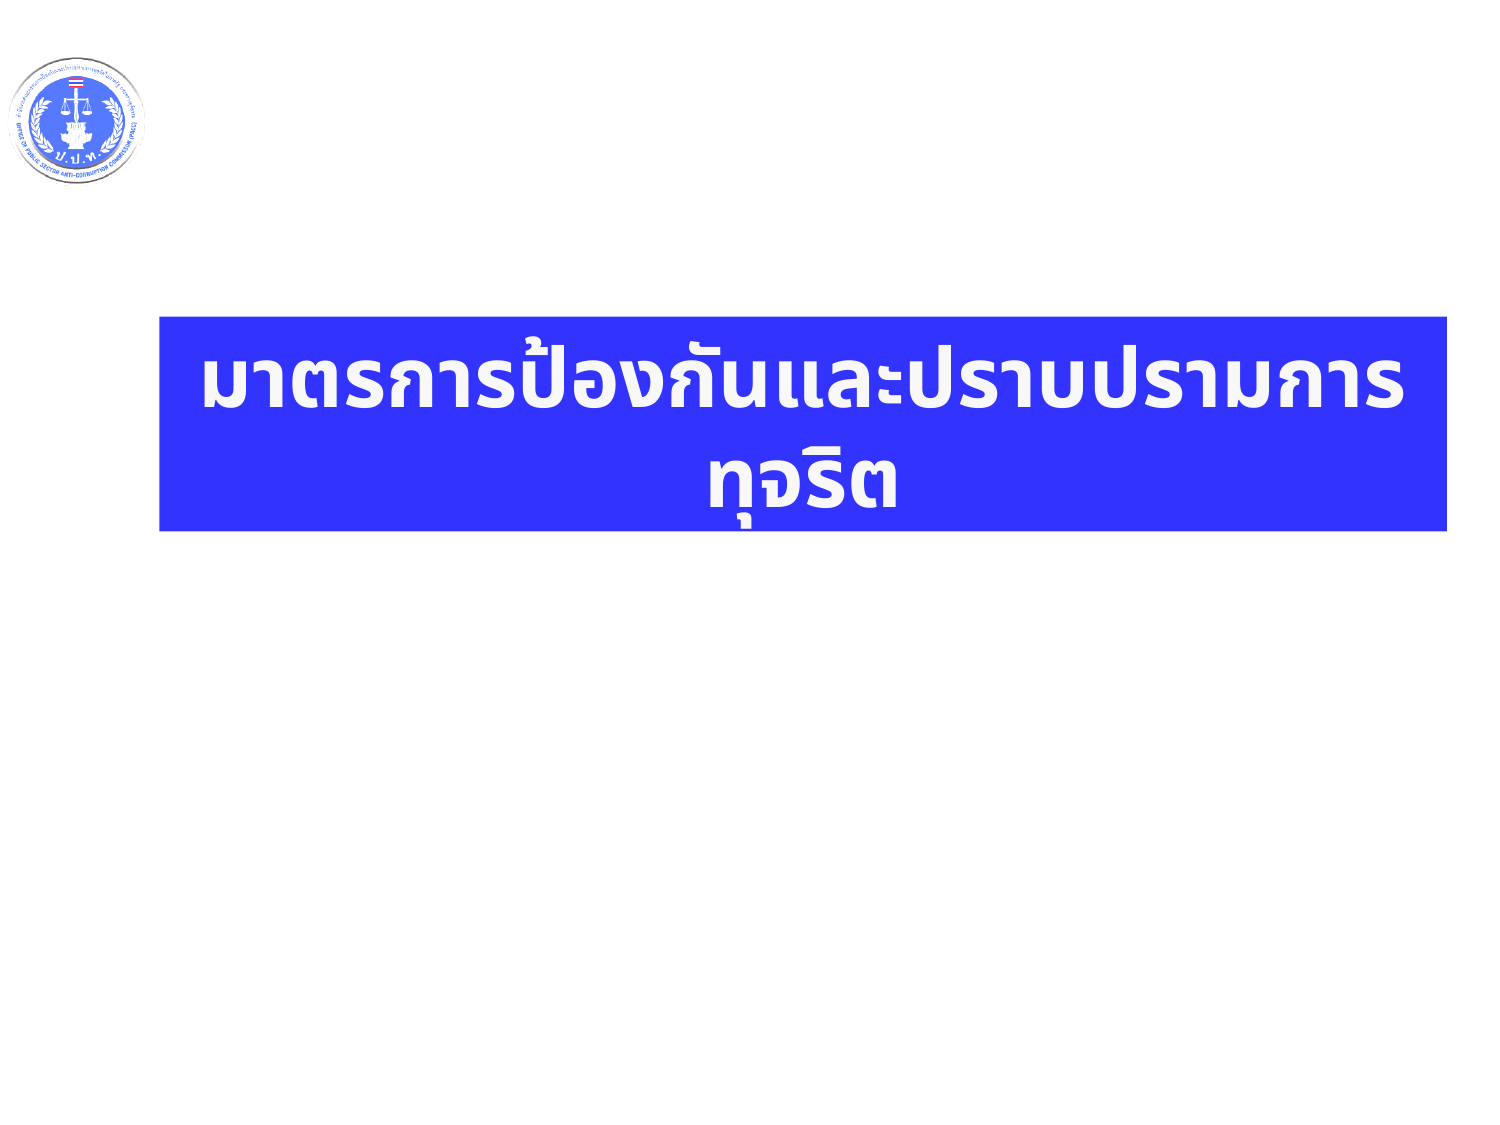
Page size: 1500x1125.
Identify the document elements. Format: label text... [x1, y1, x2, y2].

text_box มาตรการป้องกันและปราบปรามการทุจริต [159, 316, 1447, 532]
picture [5, 54, 147, 188]
